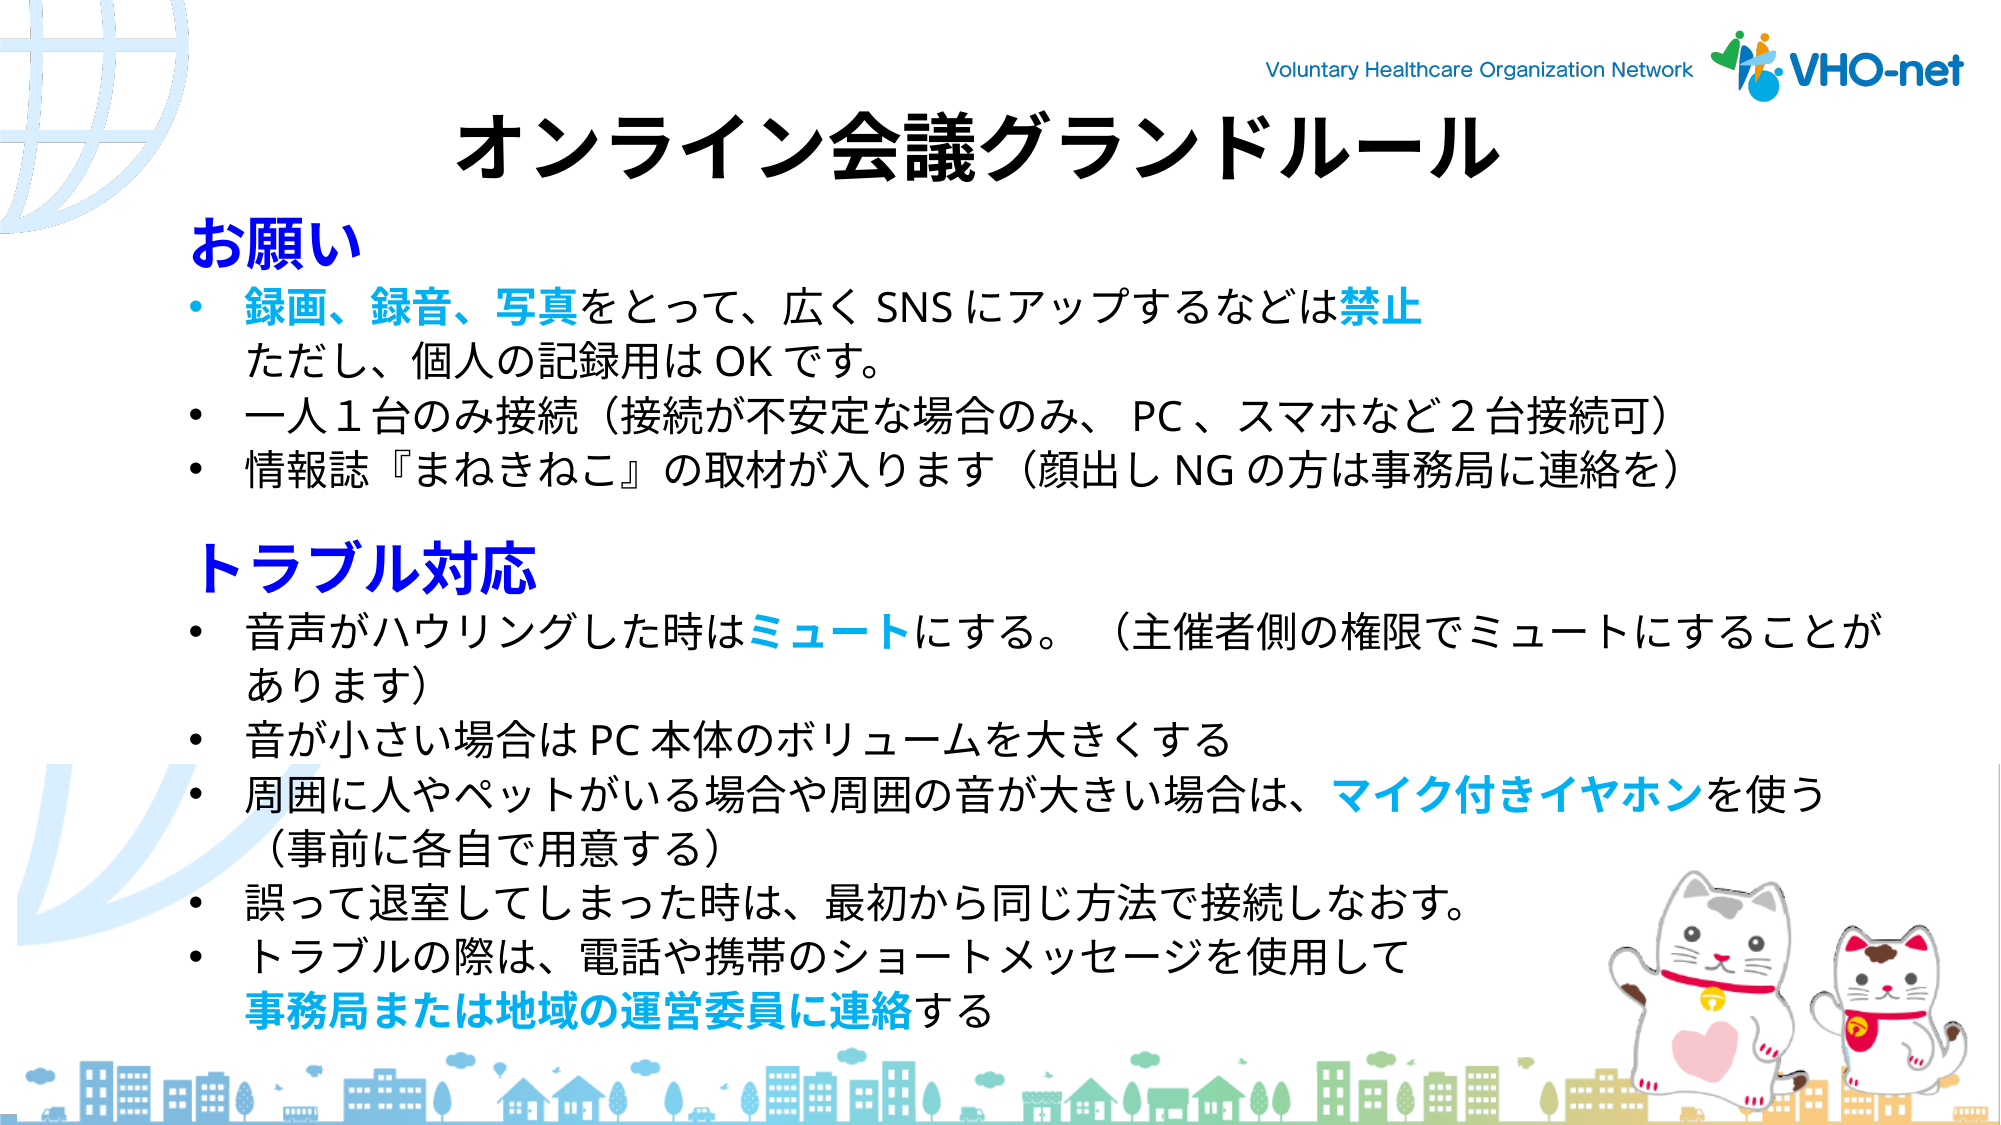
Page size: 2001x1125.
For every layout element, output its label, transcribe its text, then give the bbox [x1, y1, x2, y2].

picture [0, 0, 2000, 1125]
text_box お願い 録画、録音、写真をとって、広くSNSにアップするなどは禁止 ただし、個人の記録用はOKです。 一人１台のみ接続（接続が不安定な場合のみ、PC、スマホなど２台接続可） 情報誌『まねきねこ』の取材が入ります（顔出しNGの方は事務局に連絡を） トラブル対応 音声がハウリングした時はミュートにする。 （主催者側の権限でミュートにすることがあります） 音が小さい場合はPC本体のボリュームを大きくする 周囲に人やペットがいる場合や周囲の音が大きい場合は、マイク付きイヤホンを使う （事前に各自で用意する） 誤って退室してしまった時は、最初から同じ方法で接続しなおす。 トラブルの際は、電話や携帯のショートメッセージを使用して 事務局または地域の運営委員に連絡する [173, 199, 1922, 1097]
text_box オンライン会議グランドルール [414, 93, 1540, 199]
